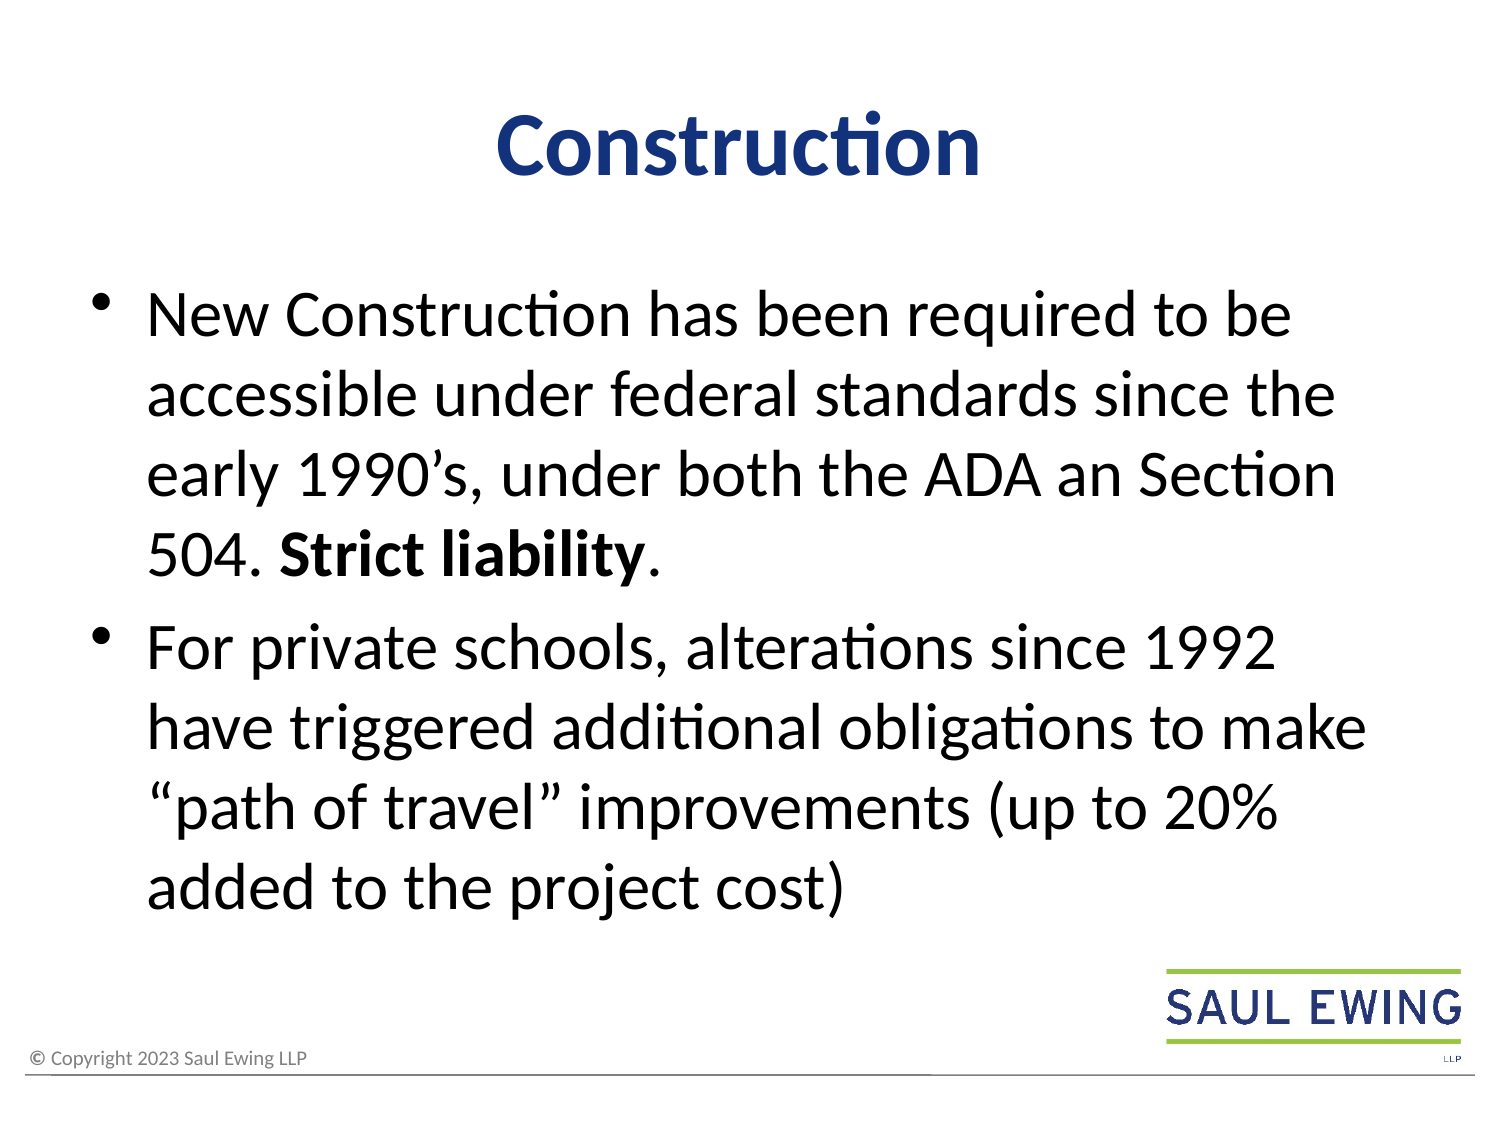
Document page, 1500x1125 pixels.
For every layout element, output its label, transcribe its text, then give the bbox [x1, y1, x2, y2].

title Construction [75, 45, 1425, 233]
list New Construction has been required to be accessible under federal standards since the early 1990’s, under both the ADA an Section 504. Strict liability. For private schools, alterations since 1992 have triggered additional obligations to make “path of travel” improvements (up to 20% added to the project cost) [75, 262, 1425, 1005]
picture [1124, 924, 1500, 1090]
